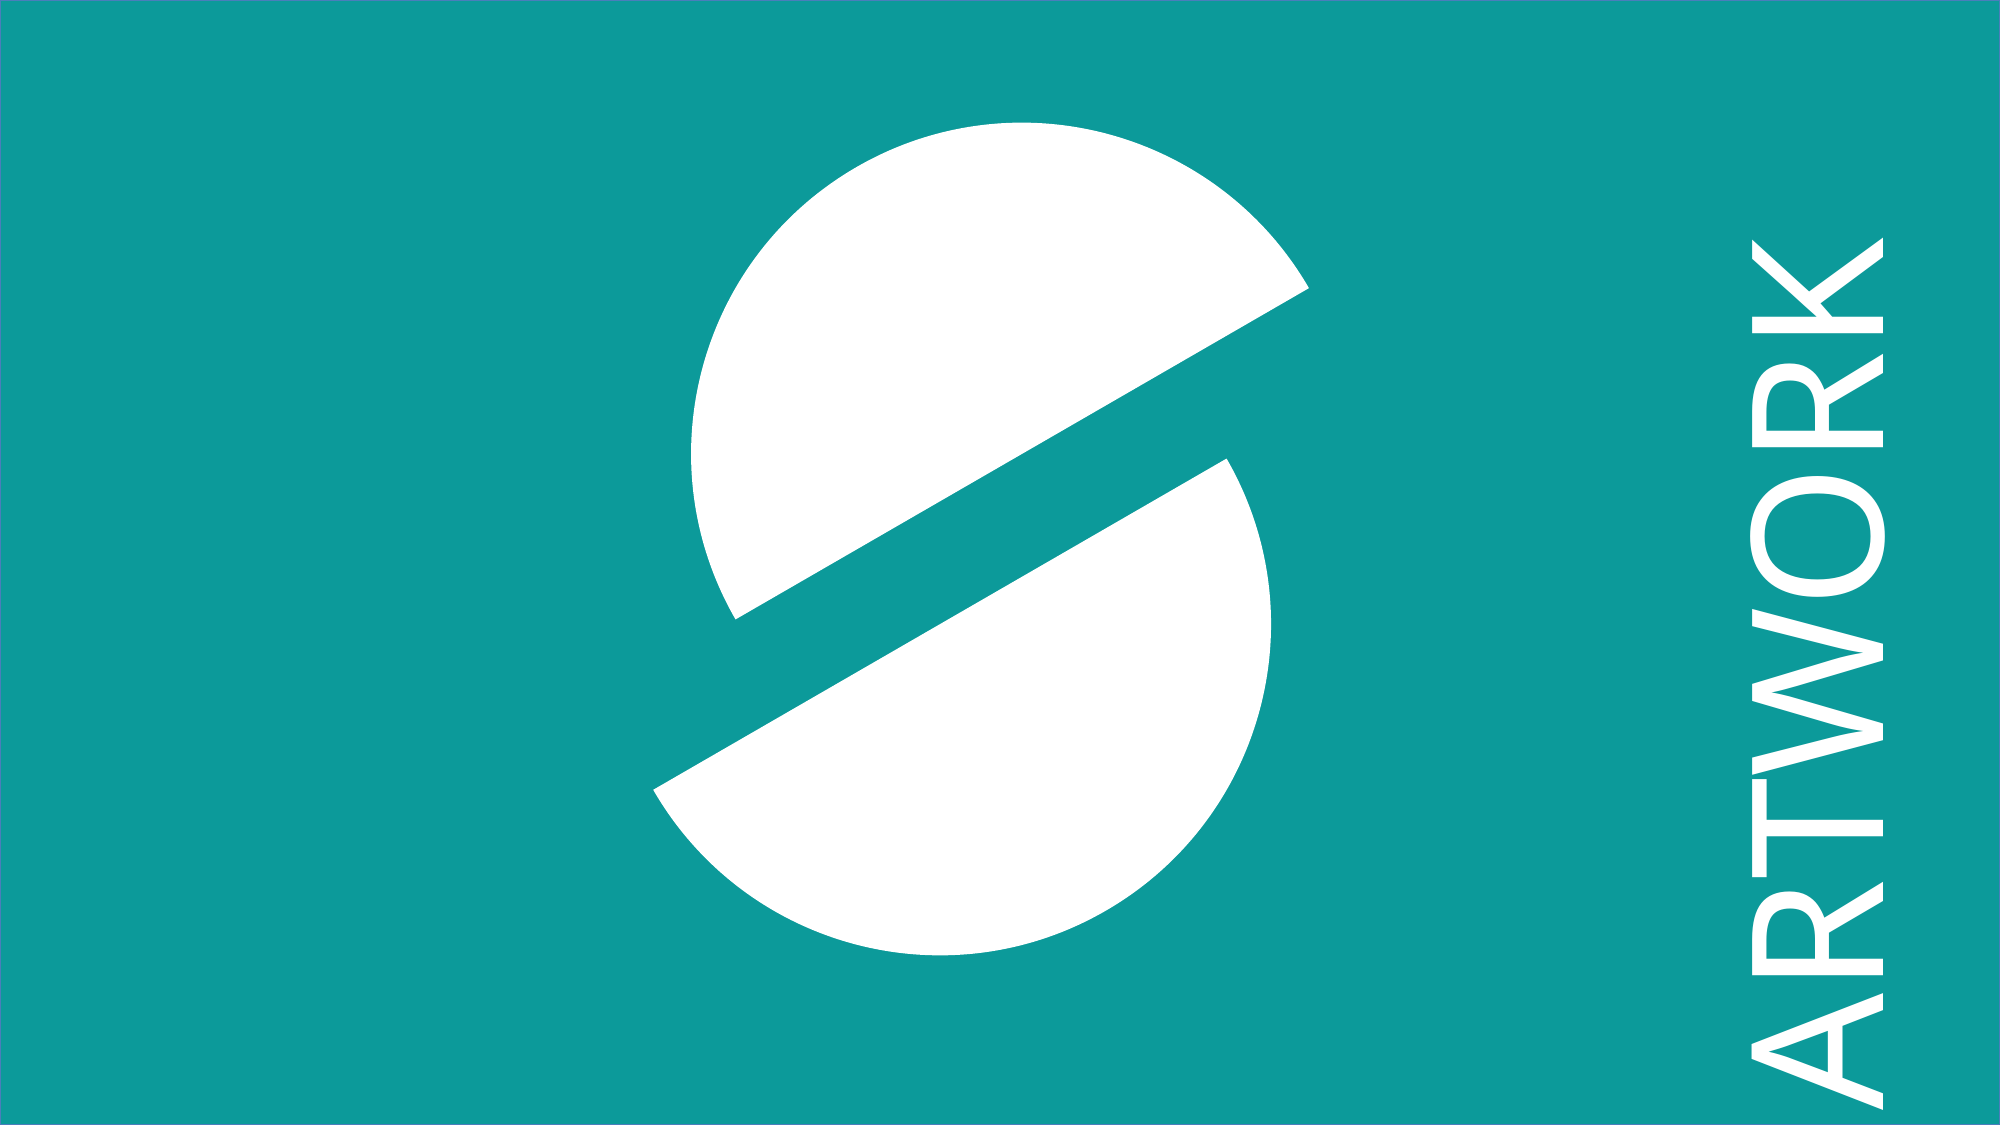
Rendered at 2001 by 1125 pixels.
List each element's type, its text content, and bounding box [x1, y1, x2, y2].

text_box ARTWORK [1693, 15, 1928, 1125]
text_box [653, 458, 1272, 956]
text_box [0, 0, 2000, 1125]
text_box [691, 122, 1309, 620]
